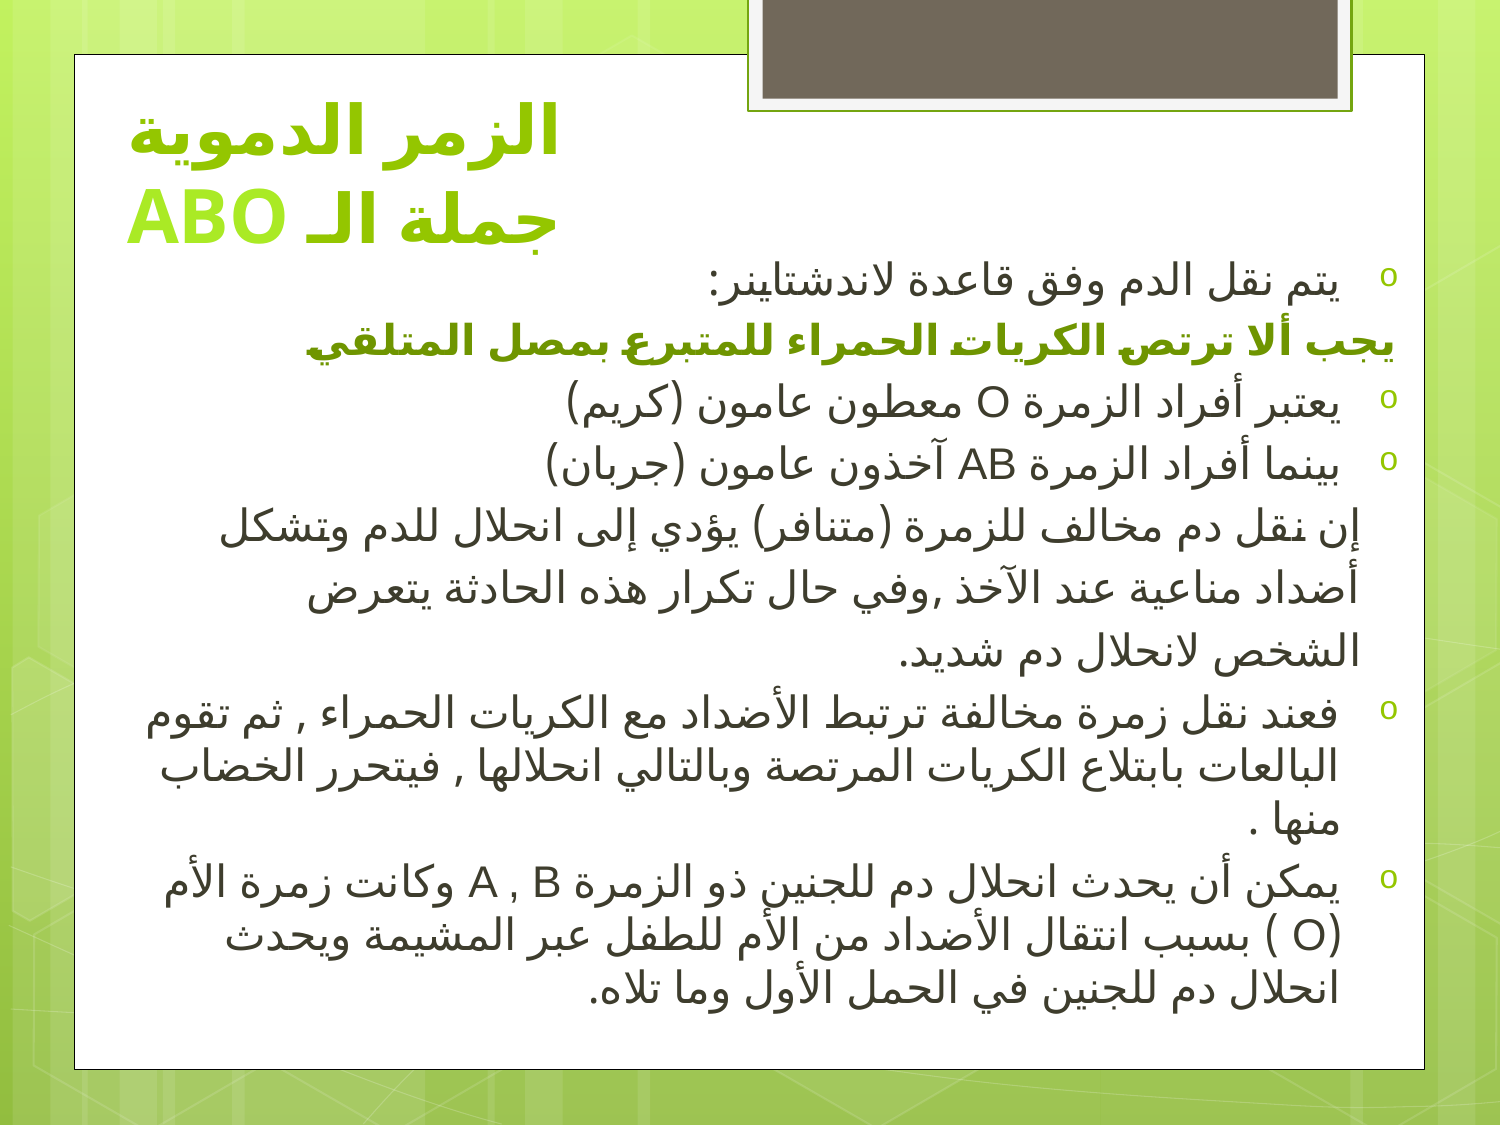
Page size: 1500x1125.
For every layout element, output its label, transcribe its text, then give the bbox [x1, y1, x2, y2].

title الزمر الدموية جملة الـ ABO [112, 78, 1265, 243]
list يتم نقل الدم وفق قاعدة لاندشتاينر: يجب ألا ترتص الكريات الحمراء للمتبرع بمصل المتلقي يعتبر أفراد الزمرة O معطون عامون (كريم) بينما أفراد الزمرة AB آخذون عامون (جربان) إن نقل دم مخالف للزمرة (متنافر) يؤدي إلى انحلال للدم وتشكل أضداد مناعية عند الآخذ ,وفي حال تكرار هذه الحادثة يتعرض الشخص لانحلال دم شديد. فعند نقل زمرة مخالفة ترتبط الأضداد مع الكريات الحمراء , ثم تقوم البالعات بابتلاع الكريات المرتصة وبالتالي انحلالها , فيتحرر الخضاب منها . يمكن أن يحدث انحلال دم للجنين ذو الزمرة A , B وكانت زمرة الأم (O ) بسبب انتقال الأضداد من الأم للطفل عبر المشيمة ويحدث انحلال دم للجنين في الحمل الأول وما تلاه. [112, 243, 1412, 1024]
